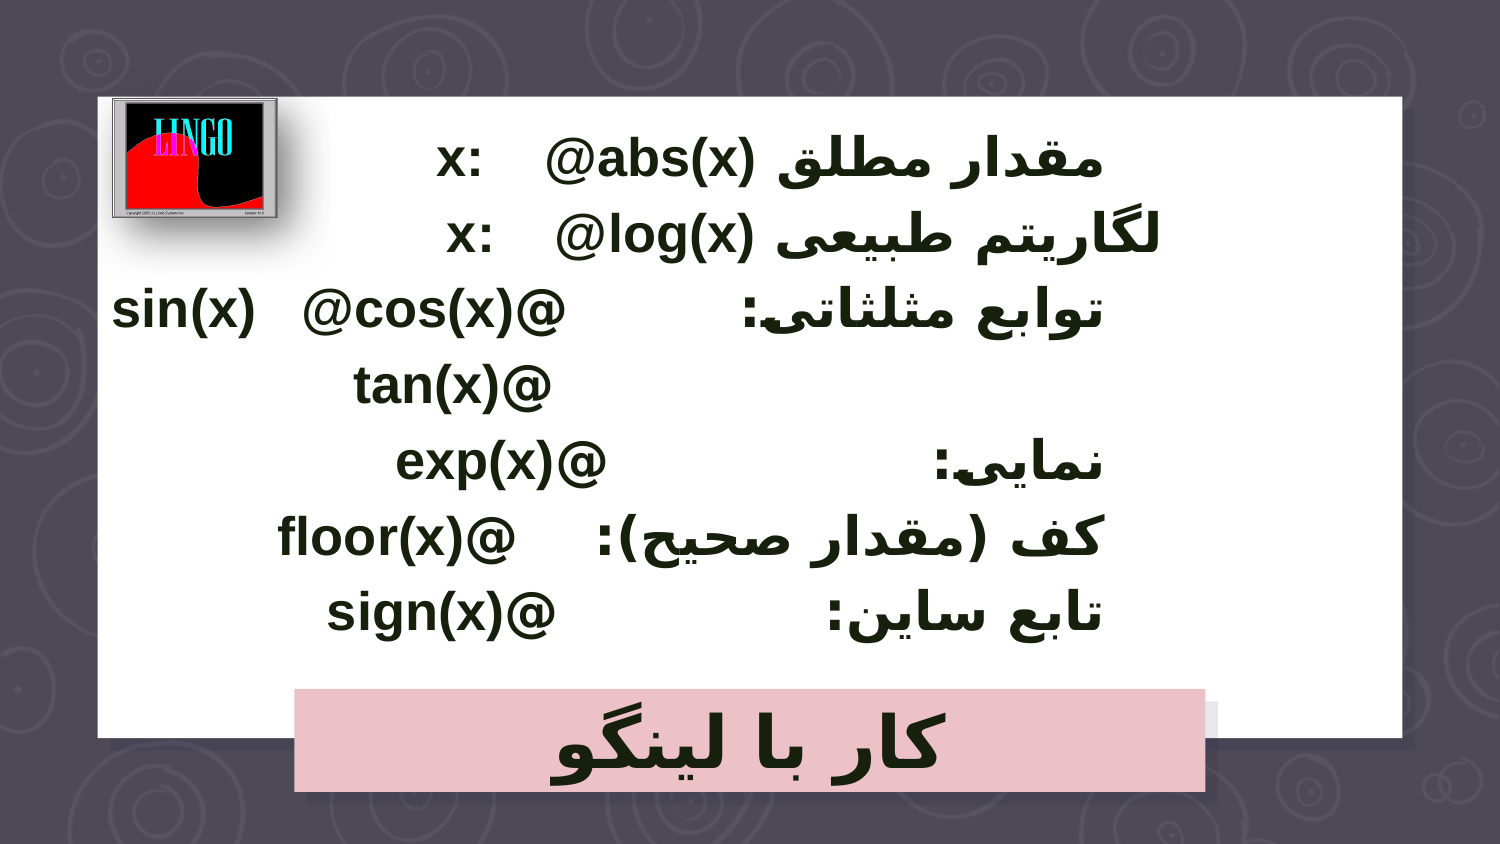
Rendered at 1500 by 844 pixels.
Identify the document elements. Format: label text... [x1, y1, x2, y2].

text_box مقدار مطلق x: @abs(x) لگاریتم طبیعی x: @log(x) توابع مثلثاتی: @sin(x) @cos(x) @tan(x) نمایی: @exp(x) کف (مقدار صحیح): @floor(x) تابع ساین: @sign(x) [74, 114, 1425, 712]
picture [111, 98, 278, 219]
list کار با لینگو [294, 712, 1206, 791]
